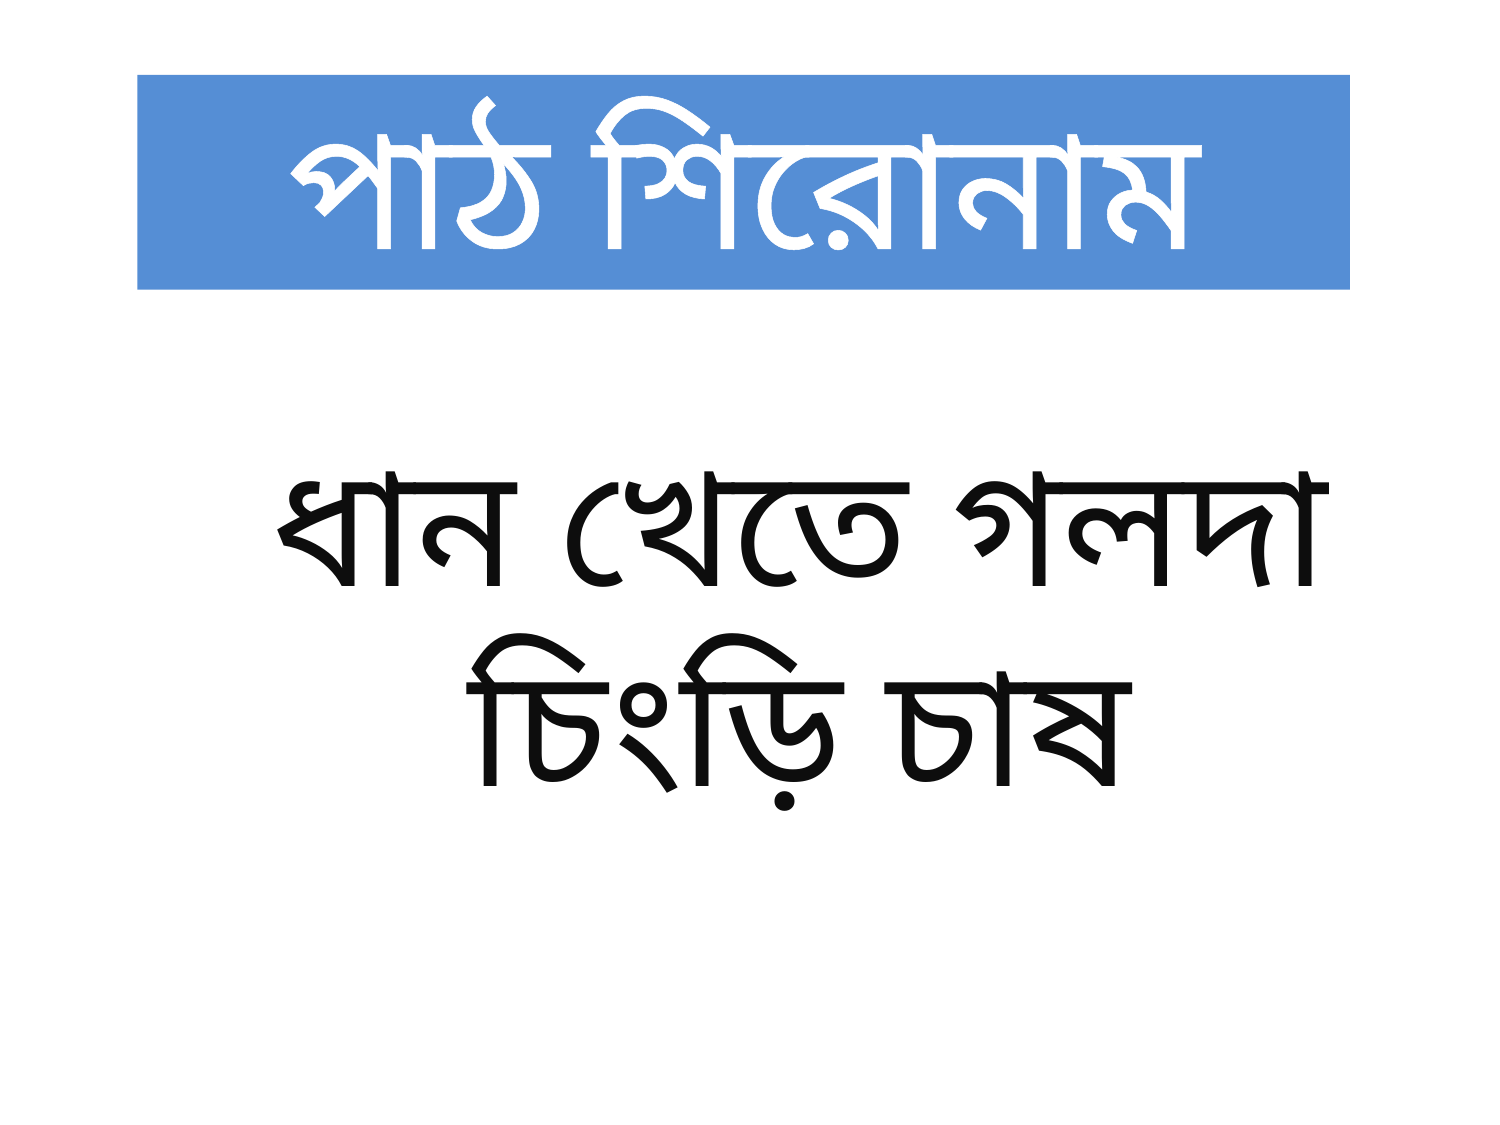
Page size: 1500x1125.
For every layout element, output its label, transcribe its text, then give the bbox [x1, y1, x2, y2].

text_box ধান খেতে গলদা চিংড়ি চাষ [137, 412, 1463, 828]
text_box পাঠ শিরোনাম [137, 74, 1350, 290]
